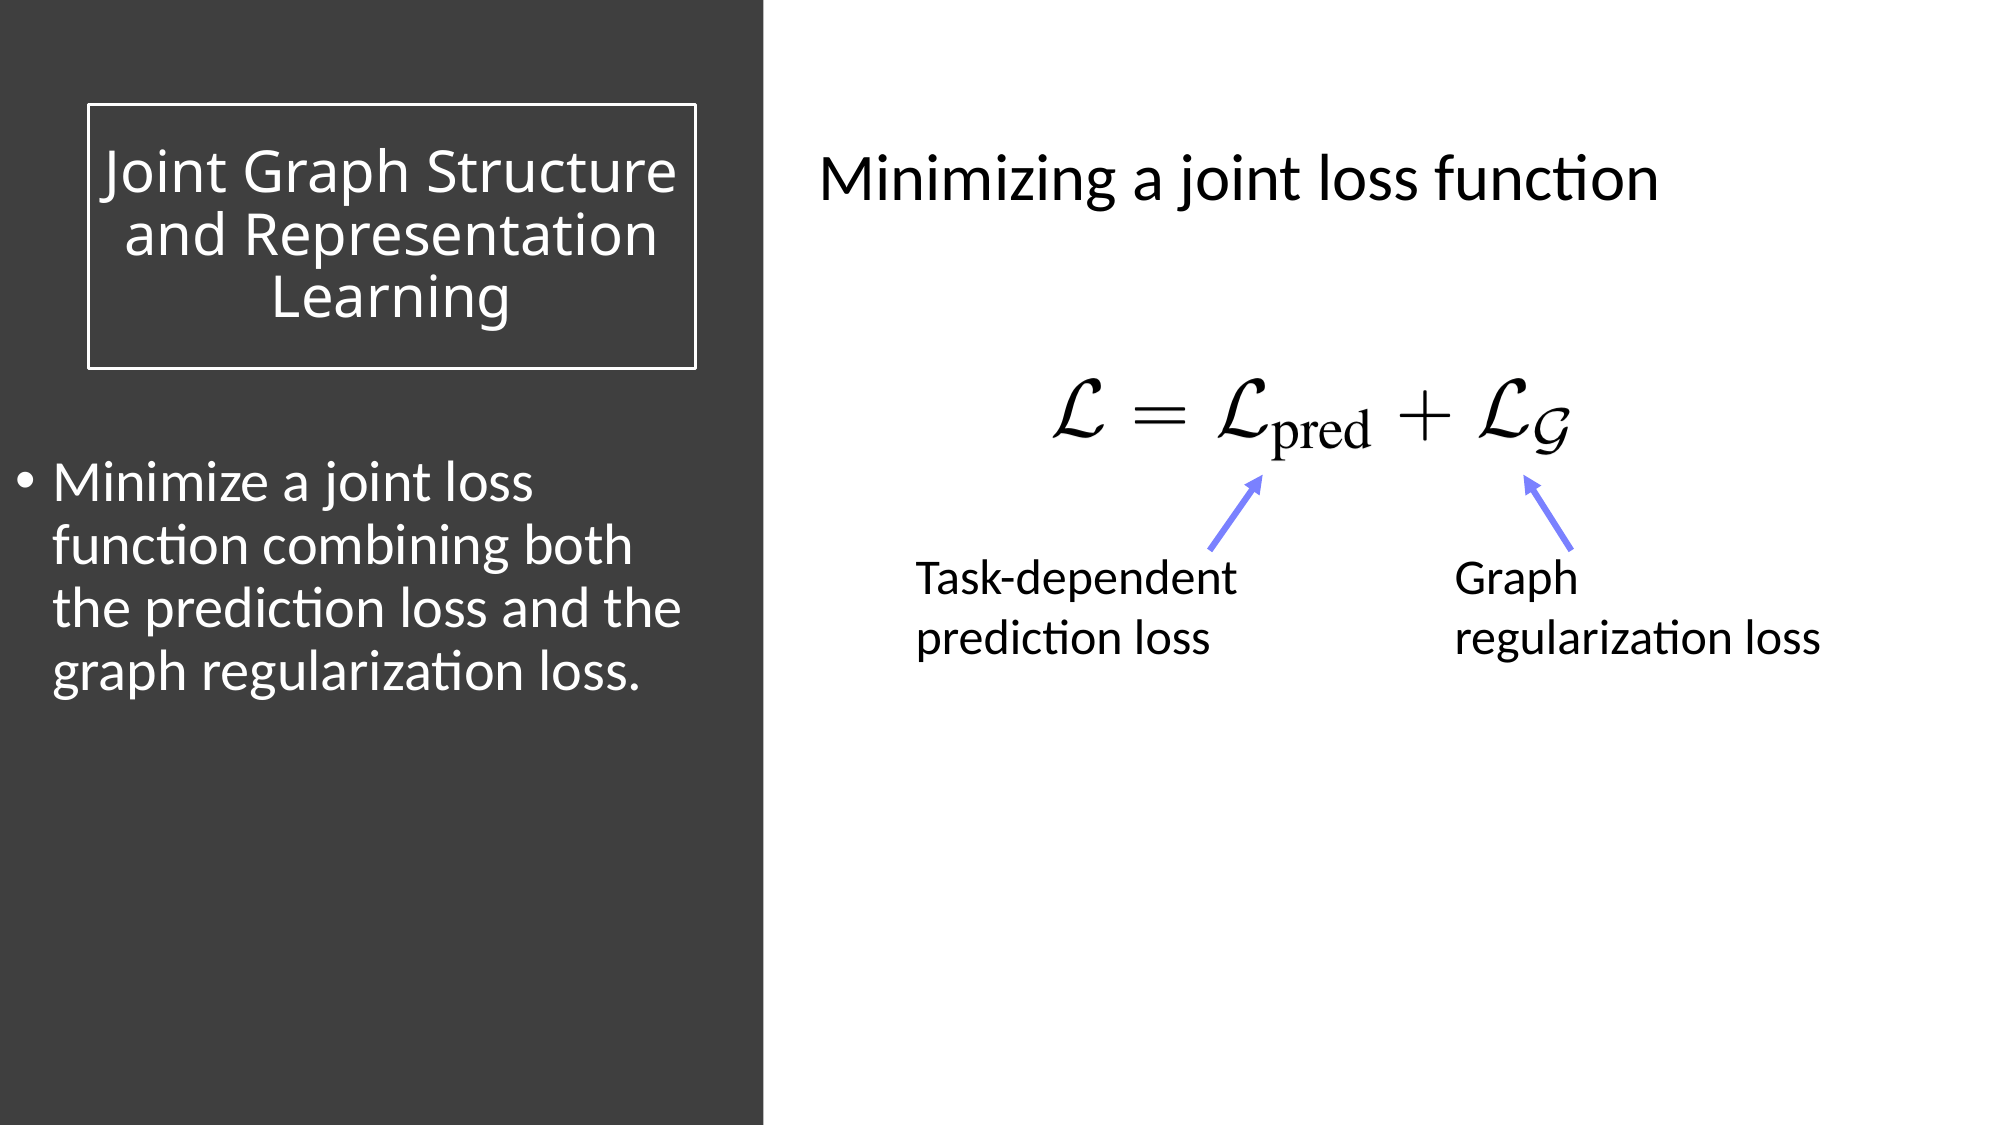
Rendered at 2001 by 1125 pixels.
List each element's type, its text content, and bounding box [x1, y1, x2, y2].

text_box [0, 0, 764, 1125]
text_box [1209, 474, 1263, 551]
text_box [1523, 474, 1572, 551]
text_box Task-dependent prediction loss [900, 536, 1273, 672]
picture [1047, 368, 1575, 466]
text_box Graph regularization loss [1439, 536, 1838, 672]
list Minimize a joint loss function combining both the prediction loss and the graph regularization loss. [0, 443, 734, 1004]
text_box Minimizing a joint loss function [803, 126, 1676, 221]
title Joint Graph Structure and Representation Learning [88, 104, 696, 369]
